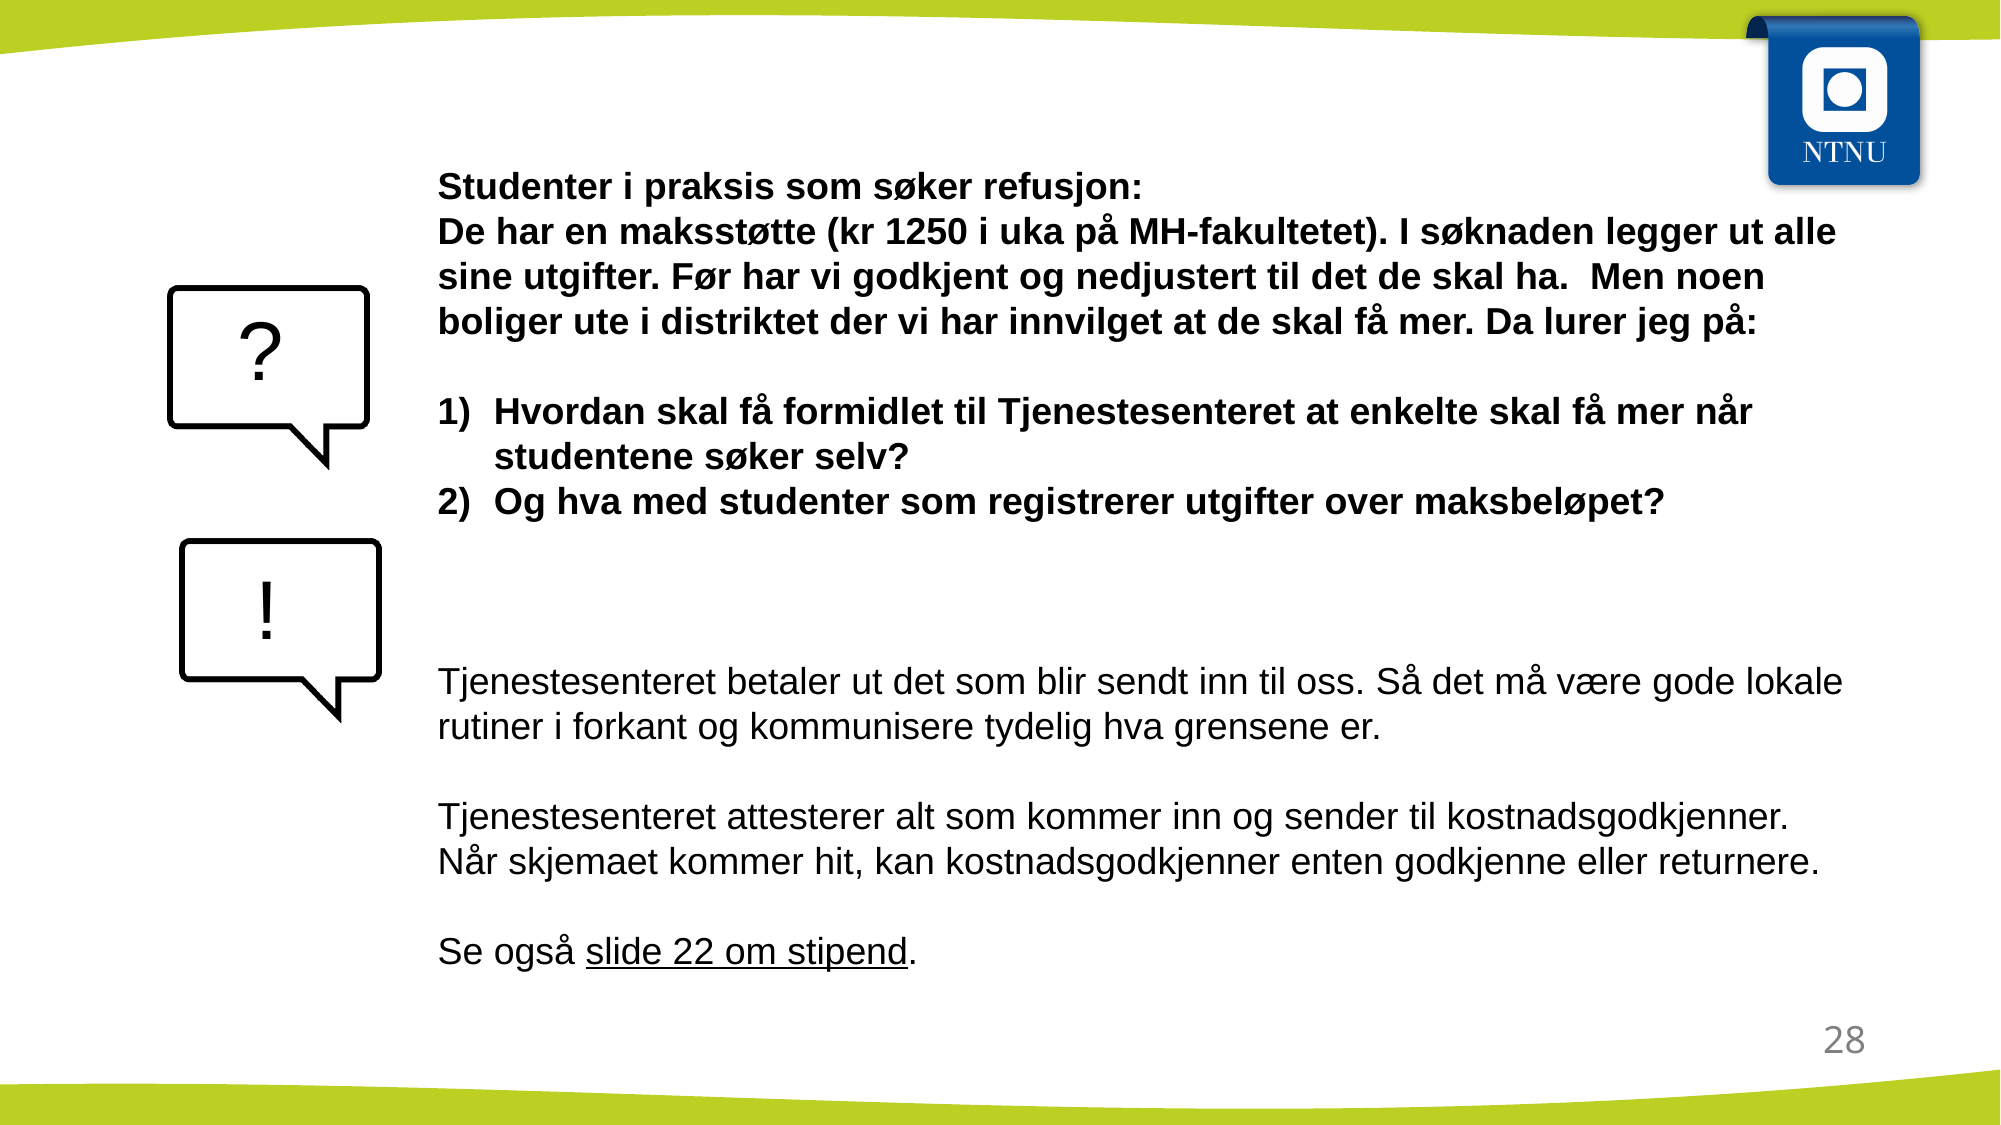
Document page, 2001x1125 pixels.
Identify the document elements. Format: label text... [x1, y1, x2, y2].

picture [1746, 16, 1920, 185]
picture [125, 234, 423, 774]
text_box Studenter i praksis som søker refusjon: De har en maksstøtte (kr 1250 i uka på MH-fakultetet). I søknaden legger ut alle sine utgifter. Før har vi godkjent og nedjustert til det de skal ha. Men noen boliger ute i distriktet der vi har innvilget at de skal få mer. Da lurer jeg på: Hvordan skal få formidlet til Tjenestesenteret at enkelte skal få mer når studentene søker selv? Og hva med studenter som registrerer utgifter over maksbeløpet? Tjenestesenteret betaler ut det som blir sendt inn til oss. Så det må være gode lokale rutiner i forkant og kommunisere tydelig hva grensene er. Tjenestesenteret attesterer alt som kommer inn og sender til kostnadsgodkjenner. Når skjemaet kommer hit, kan kostnadsgodkjenner enten godkjenne eller returnere. Se også slide 22 om stipend. [422, 154, 1875, 980]
